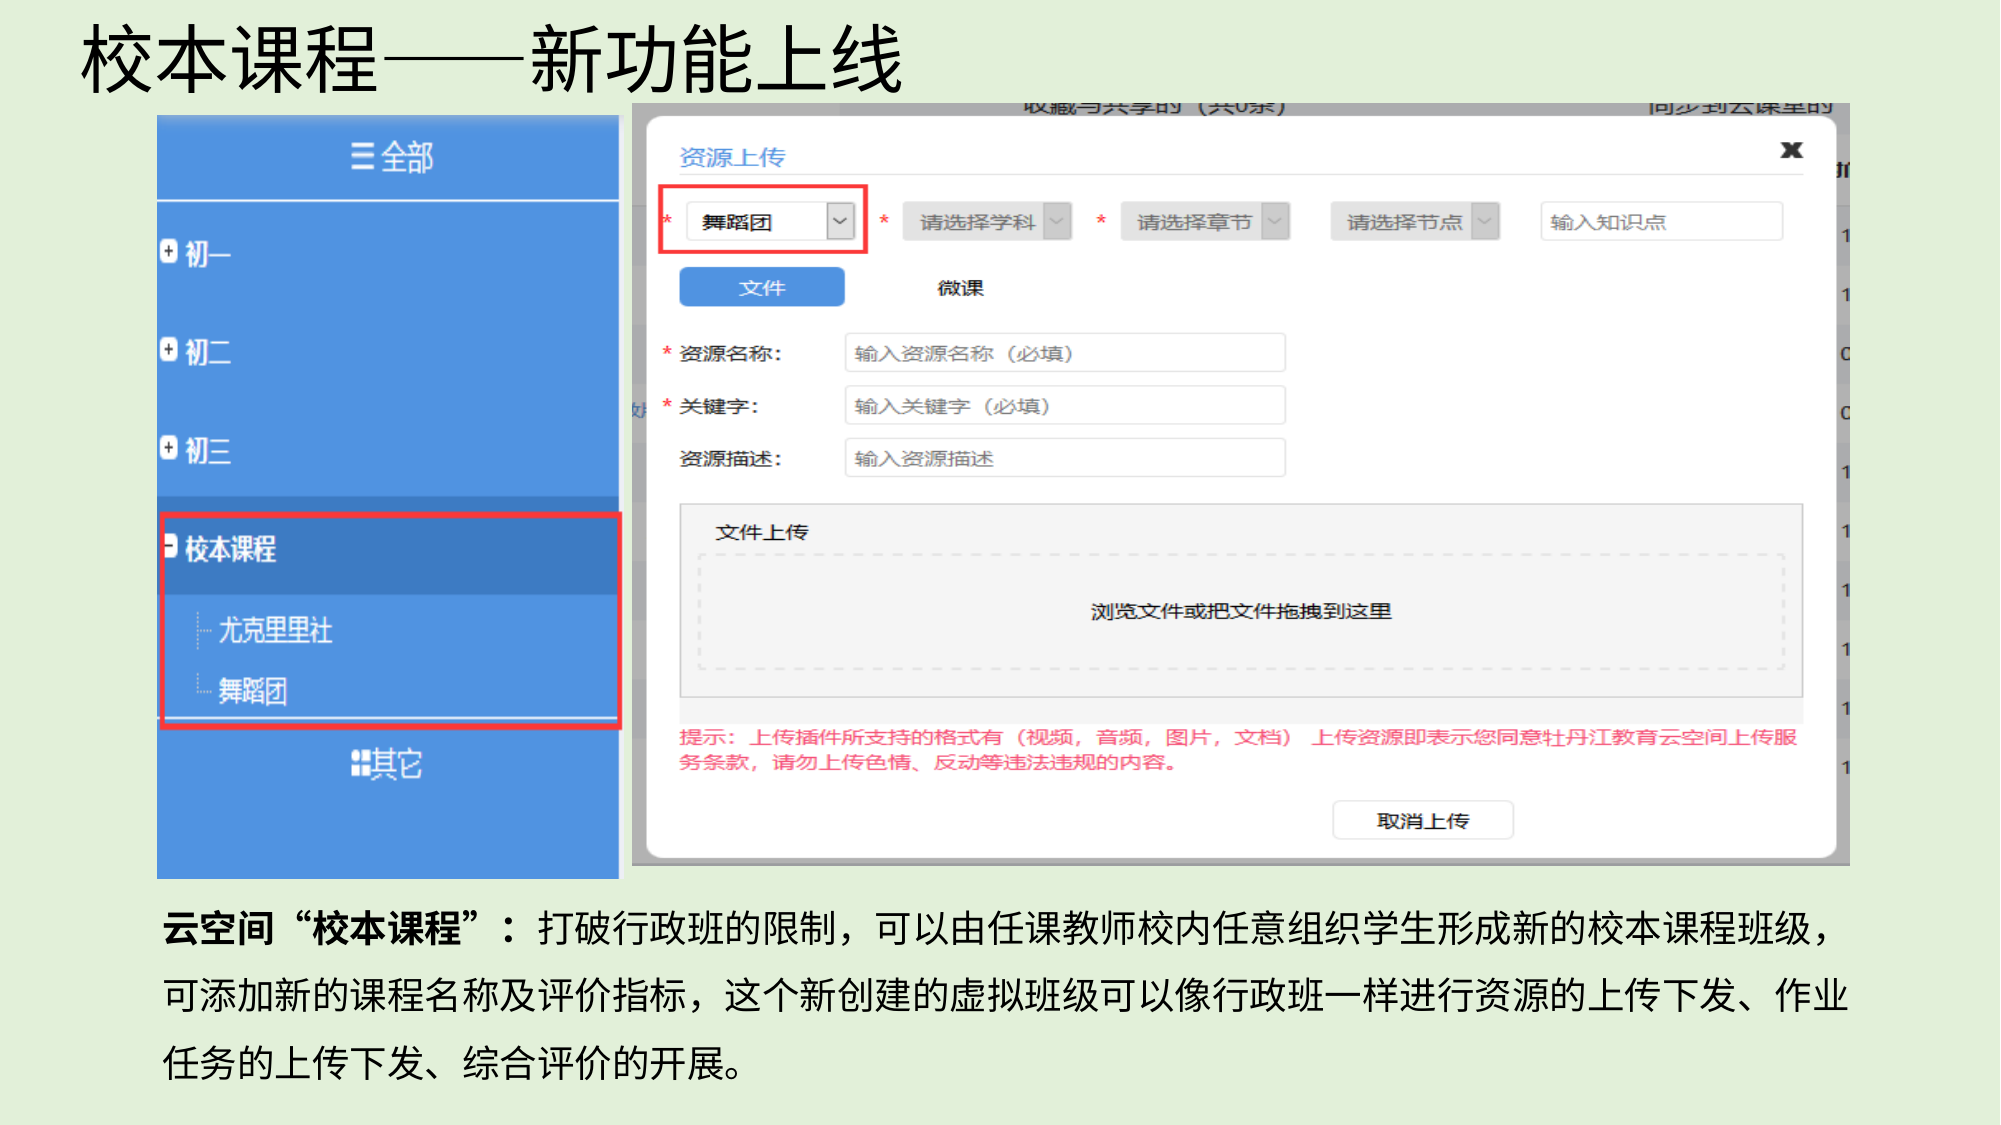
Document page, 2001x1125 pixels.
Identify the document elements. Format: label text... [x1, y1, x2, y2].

picture [632, 103, 1850, 867]
picture [157, 115, 624, 879]
list 云空间“校本课程”：打破行政班的限制，可以由任课教师校内任意组织学生形成新的校本课程班级，可添加新的课程名称及评价指标，这个新创建的虚拟班级可以像行政班一样进行资源的上传下发、作业任务的上传下发、综合评价的开展。 [146, 874, 1872, 1125]
title 校本课程——新功能上线 [64, 15, 1232, 250]
